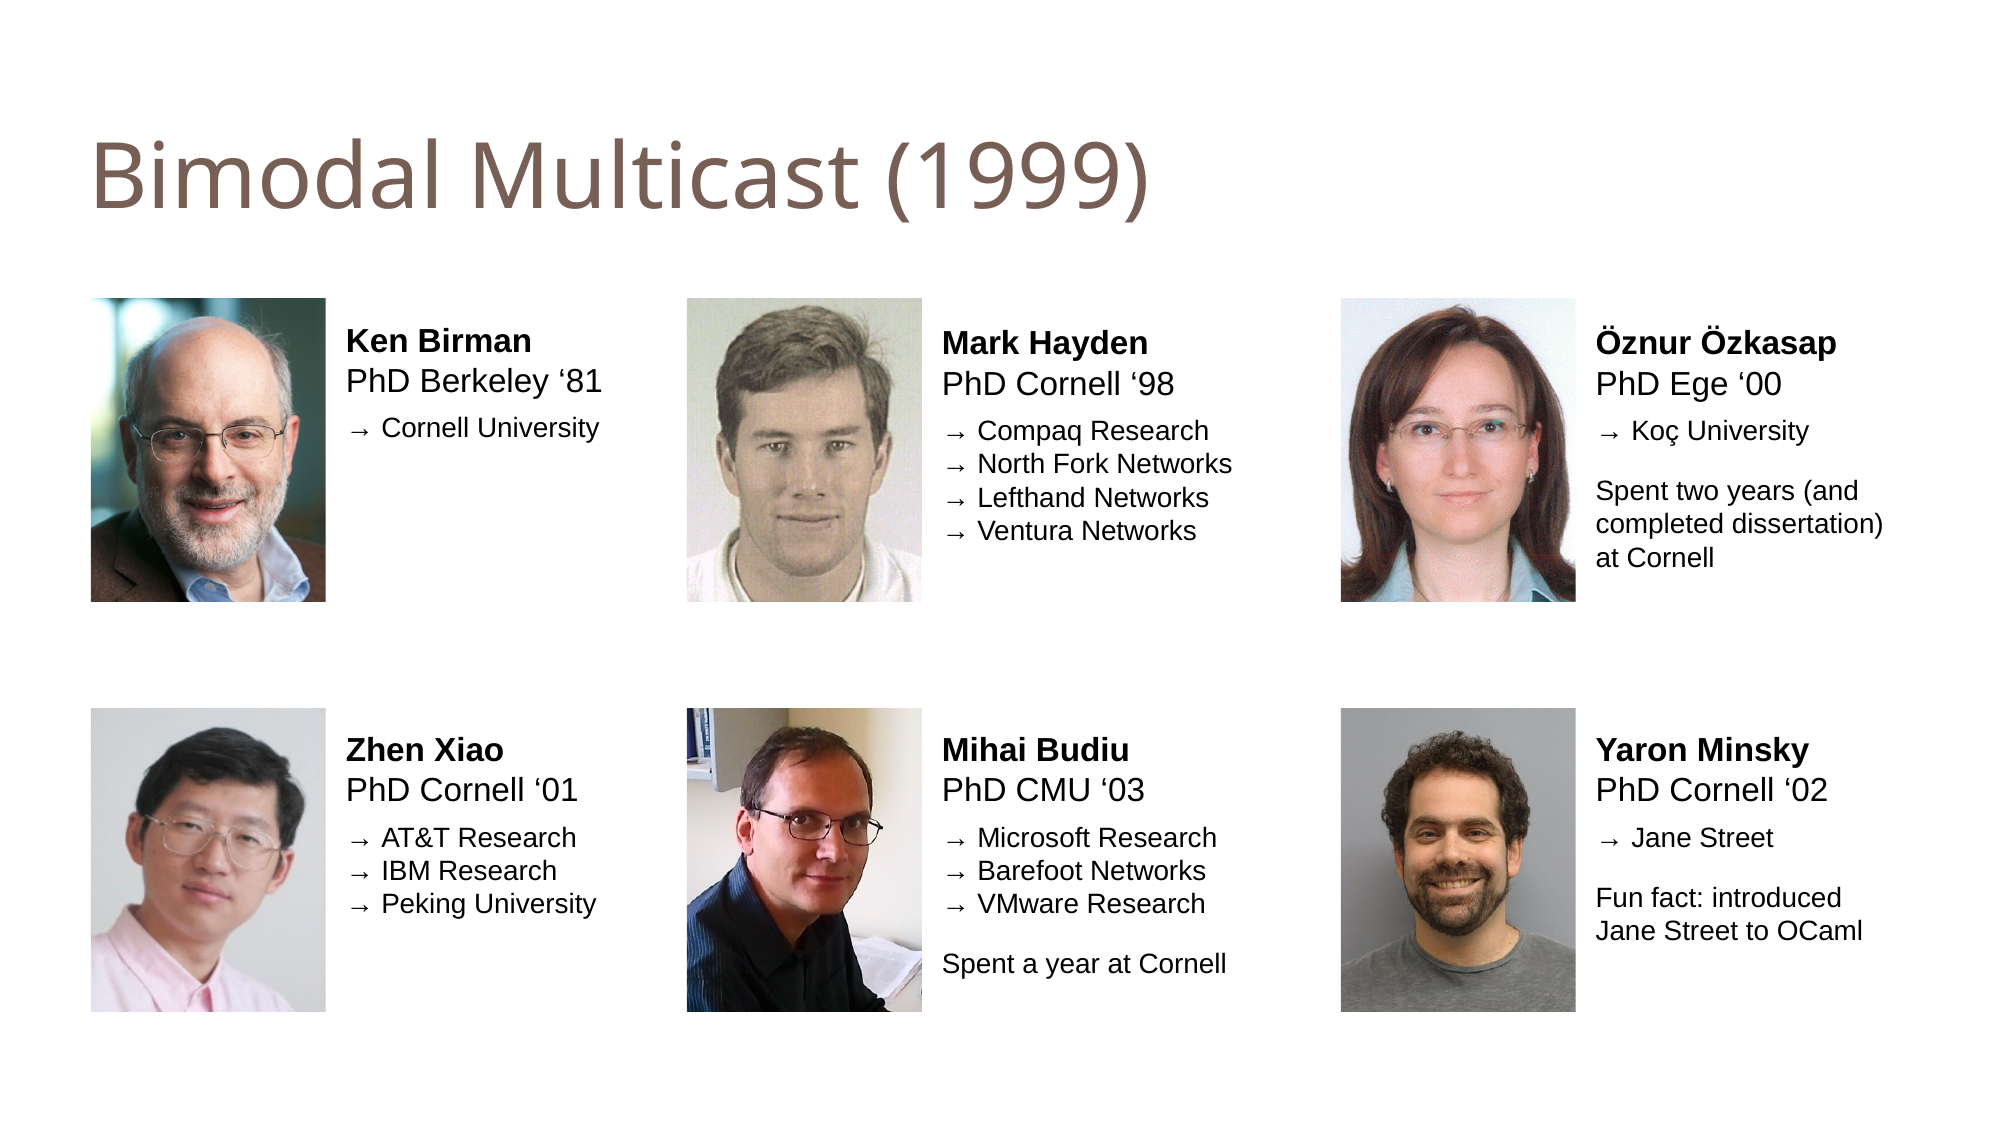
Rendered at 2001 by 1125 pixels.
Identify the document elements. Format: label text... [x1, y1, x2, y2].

text_box Mihai Budiu PhD CMU ‘03 → Microsoft Research → Barefoot Networks → VMware Research Spent a year at Cornell [923, 708, 1268, 1012]
picture [1340, 298, 1576, 603]
picture [90, 298, 327, 603]
text_box Ken Birman PhD Berkeley ‘81 → Cornell University [327, 298, 629, 602]
picture [1340, 708, 1576, 1012]
text_box Mark Hayden PhD Cornell ‘98 → Compaq Research → North Fork Networks → Lefthand Networks → Ventura Networks [926, 301, 1268, 605]
title Bimodal Multicast (1999) [68, 97, 1932, 223]
picture [686, 708, 923, 1012]
text_box Zhen Xiao PhD Cornell ‘01 → AT&T Research → IBM Research → Peking University [327, 708, 629, 1012]
picture [90, 708, 327, 1012]
text_box Yaron Minsky PhD Cornell ‘02 → Jane Street Fun fact: introduced Jane Street to OCaml [1576, 708, 1912, 1012]
text_box Öznur Özkasap PhD Ege ‘00 → Koç University Spent two years (and completed dissertation) at Cornell [1580, 301, 1912, 605]
picture [686, 298, 923, 603]
